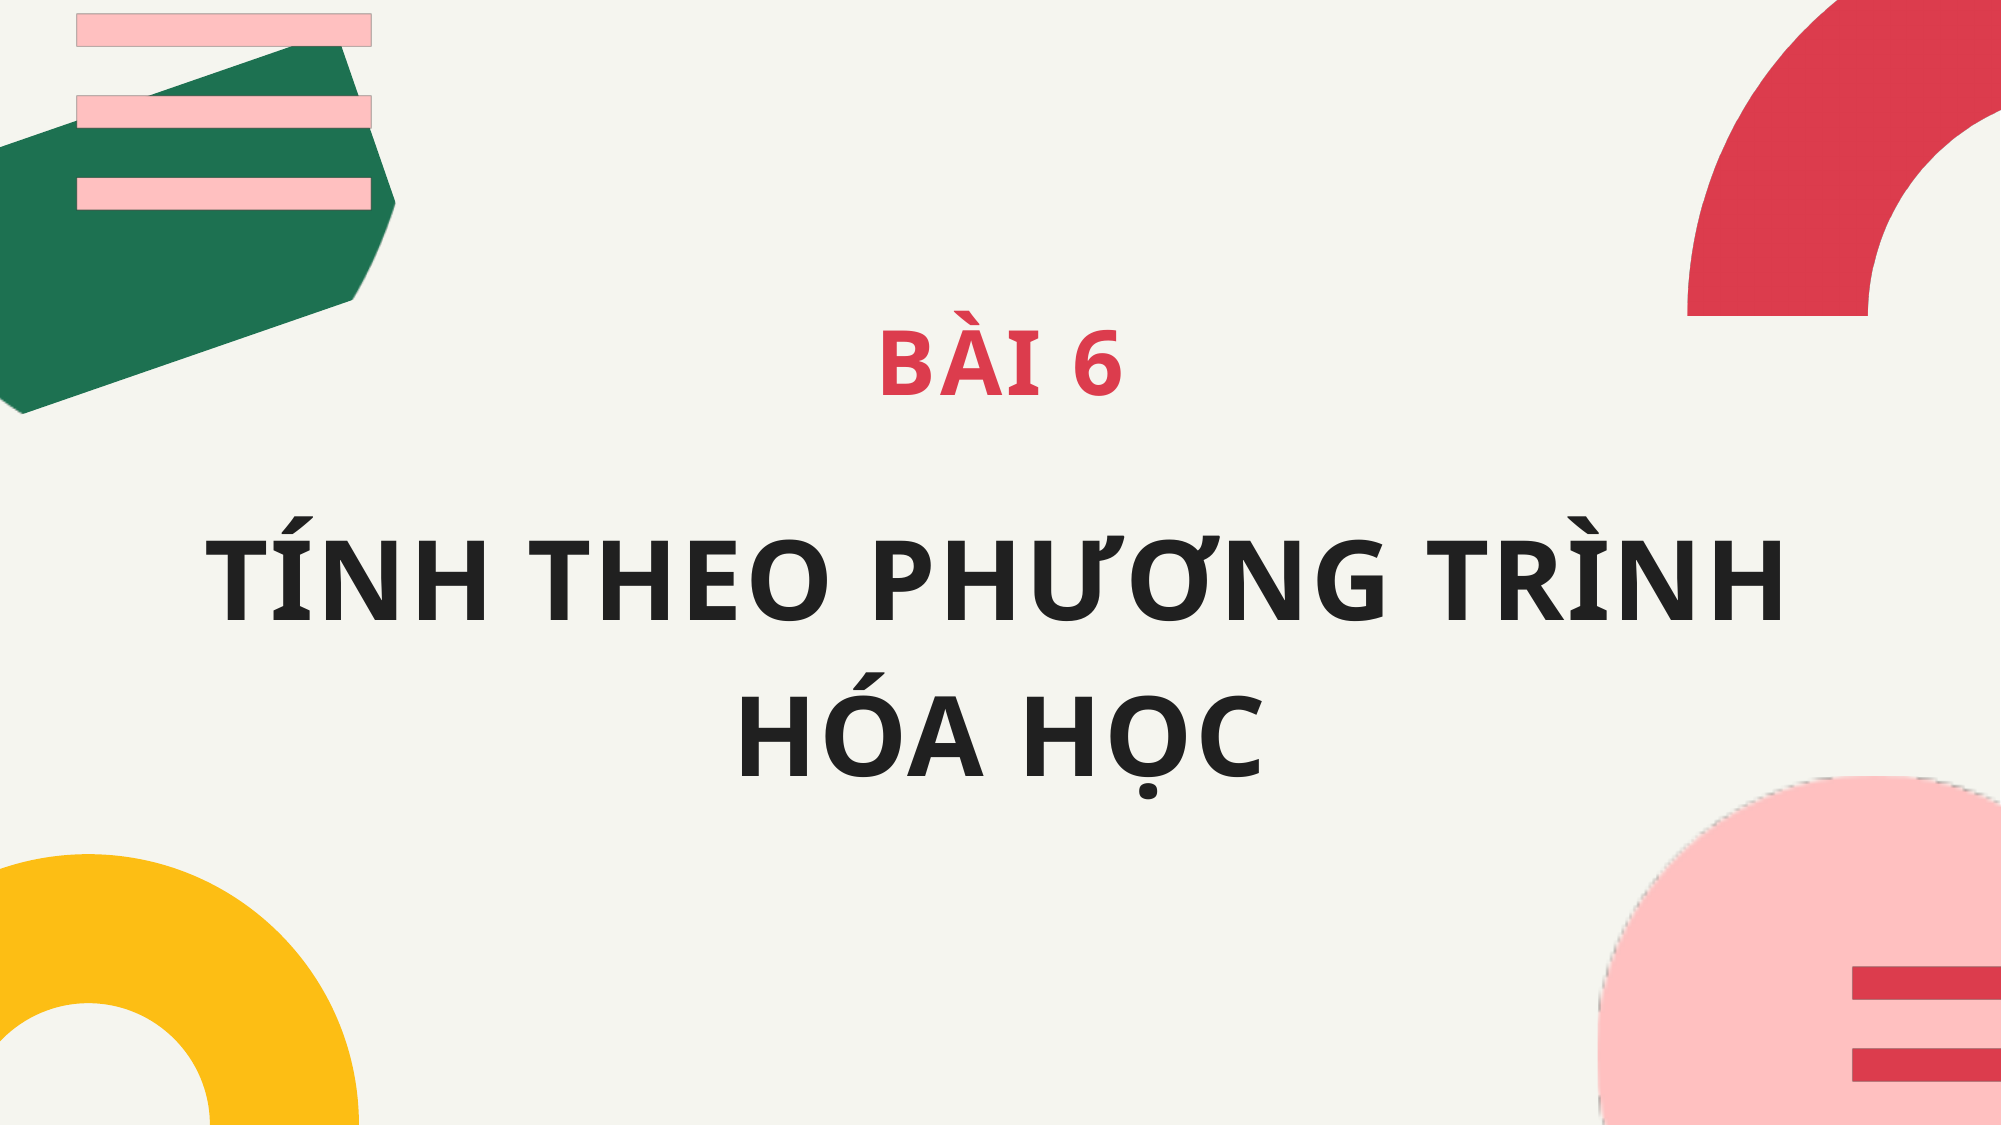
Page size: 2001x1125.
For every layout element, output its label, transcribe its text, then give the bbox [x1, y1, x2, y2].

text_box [0, 853, 360, 1125]
text_box TÍNH THEO PHƯƠNG TRÌNH HÓA HỌC [128, 487, 1872, 799]
text_box [0, 137, 327, 422]
text_box [28, 0, 421, 309]
text_box [1687, 0, 2000, 316]
text_box [1597, 776, 2000, 1125]
text_box [1803, 869, 2000, 1125]
text_box BÀI 6 [773, 322, 1227, 414]
